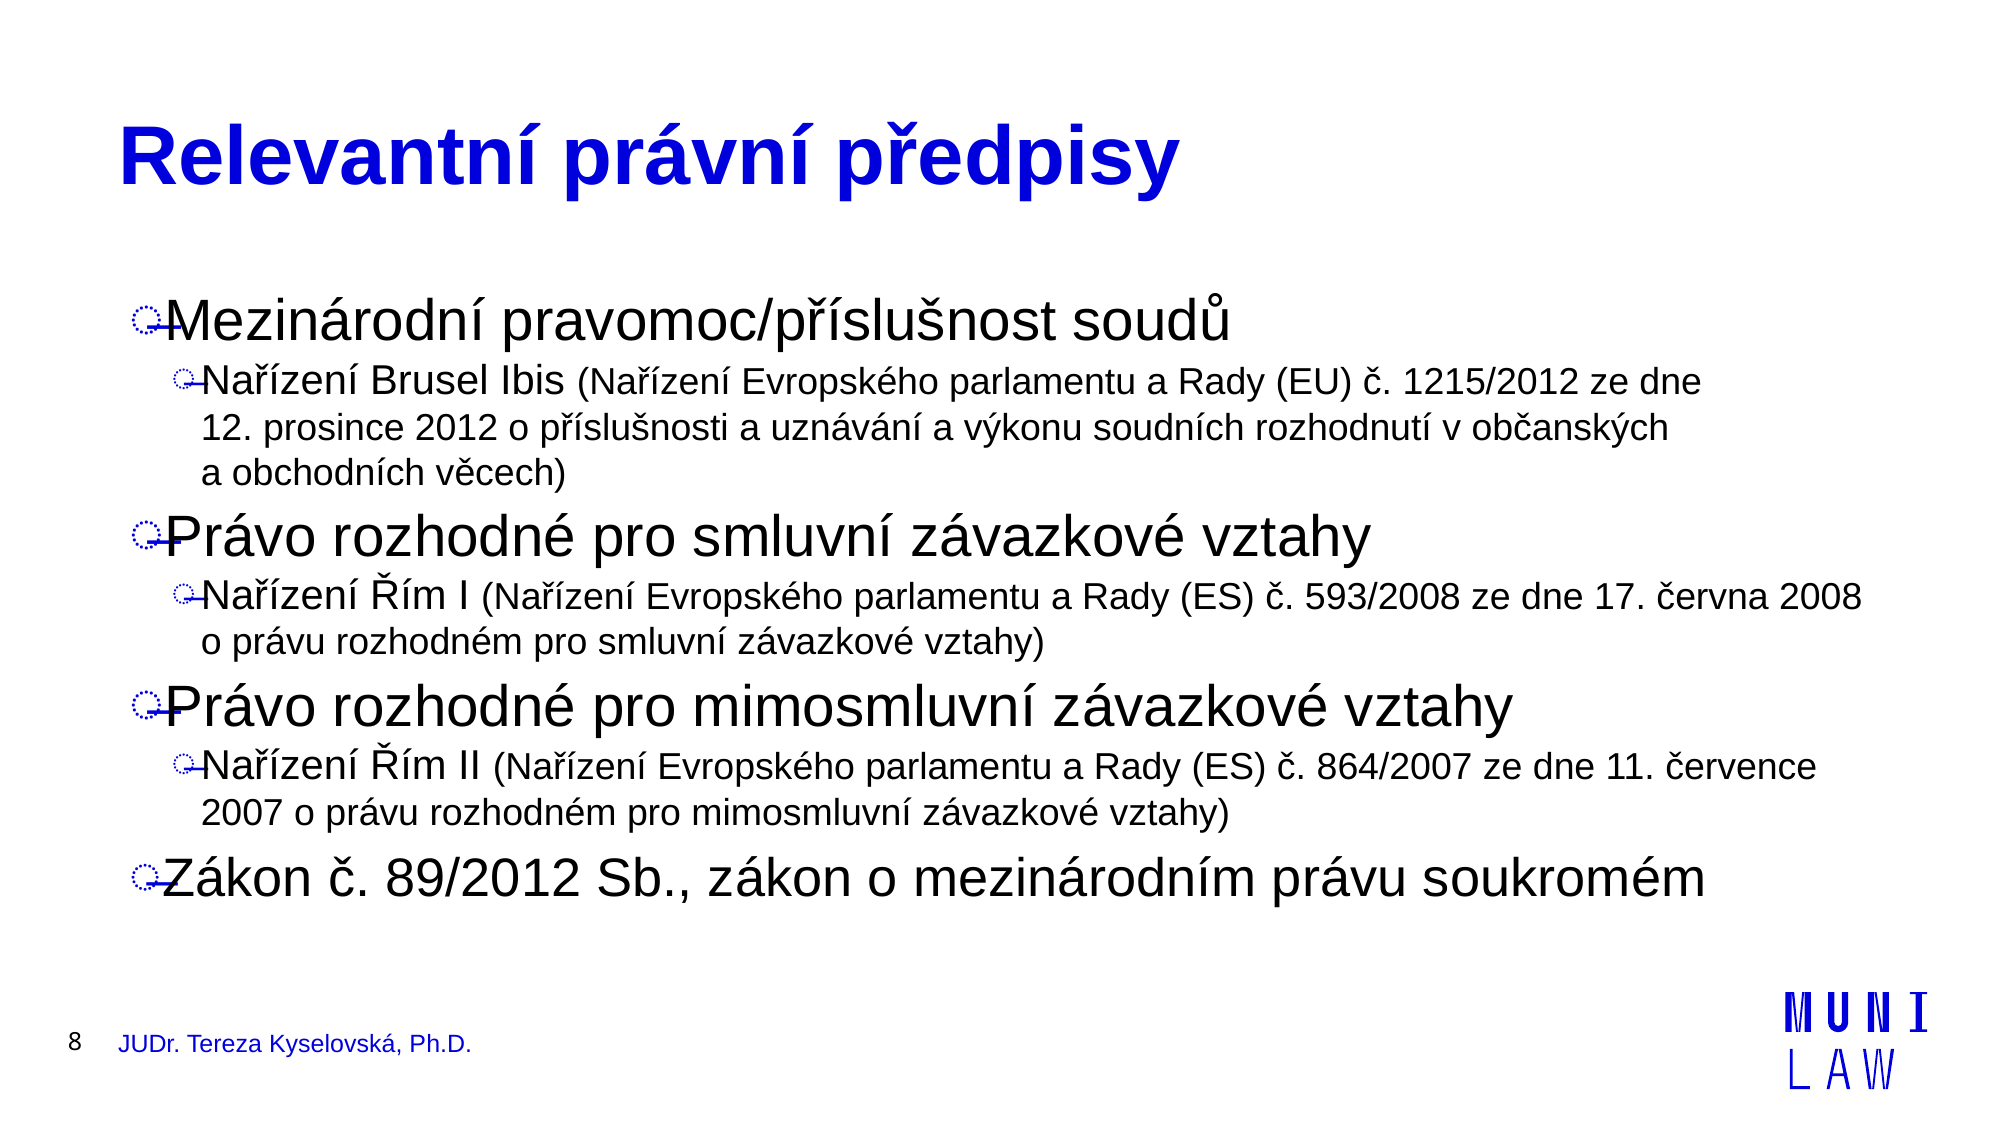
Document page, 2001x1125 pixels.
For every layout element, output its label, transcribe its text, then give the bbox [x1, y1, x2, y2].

list Mezinárodní pravomoc/příslušnost soudů Nařízení Brusel Ibis (Nařízení Evropského parlamentu a Rady (EU) č. 1215/2012 ze dne 12. prosince 2012 o příslušnosti a uznávání a výkonu soudních rozhodnutí v občanských a obchodních věcech) Právo rozhodné pro smluvní závazkové vztahy Nařízení Řím I (Nařízení Evropského parlamentu a Rady (ES) č. 593/2008 ze dne 17. června 2008 o právu rozhodném pro smluvní závazkové vztahy) Právo rozhodné pro mimosmluvní závazkové vztahy Nařízení Řím II (Nařízení Evropského parlamentu a Rady (ES) č. 864/2007 ze dne 11. července 2007 o právu rozhodném pro mimosmluvní závazkové vztahy) Zákon č. 89/2012 Sb., zákon o mezinárodním právu soukromém [118, 277, 1883, 957]
footer JUDr. Tereza Kyselovská, Ph.D. [118, 1021, 1418, 1063]
title Relevantní právní předpisy [118, 118, 1883, 193]
slide_number 8 [67, 1021, 110, 1063]
